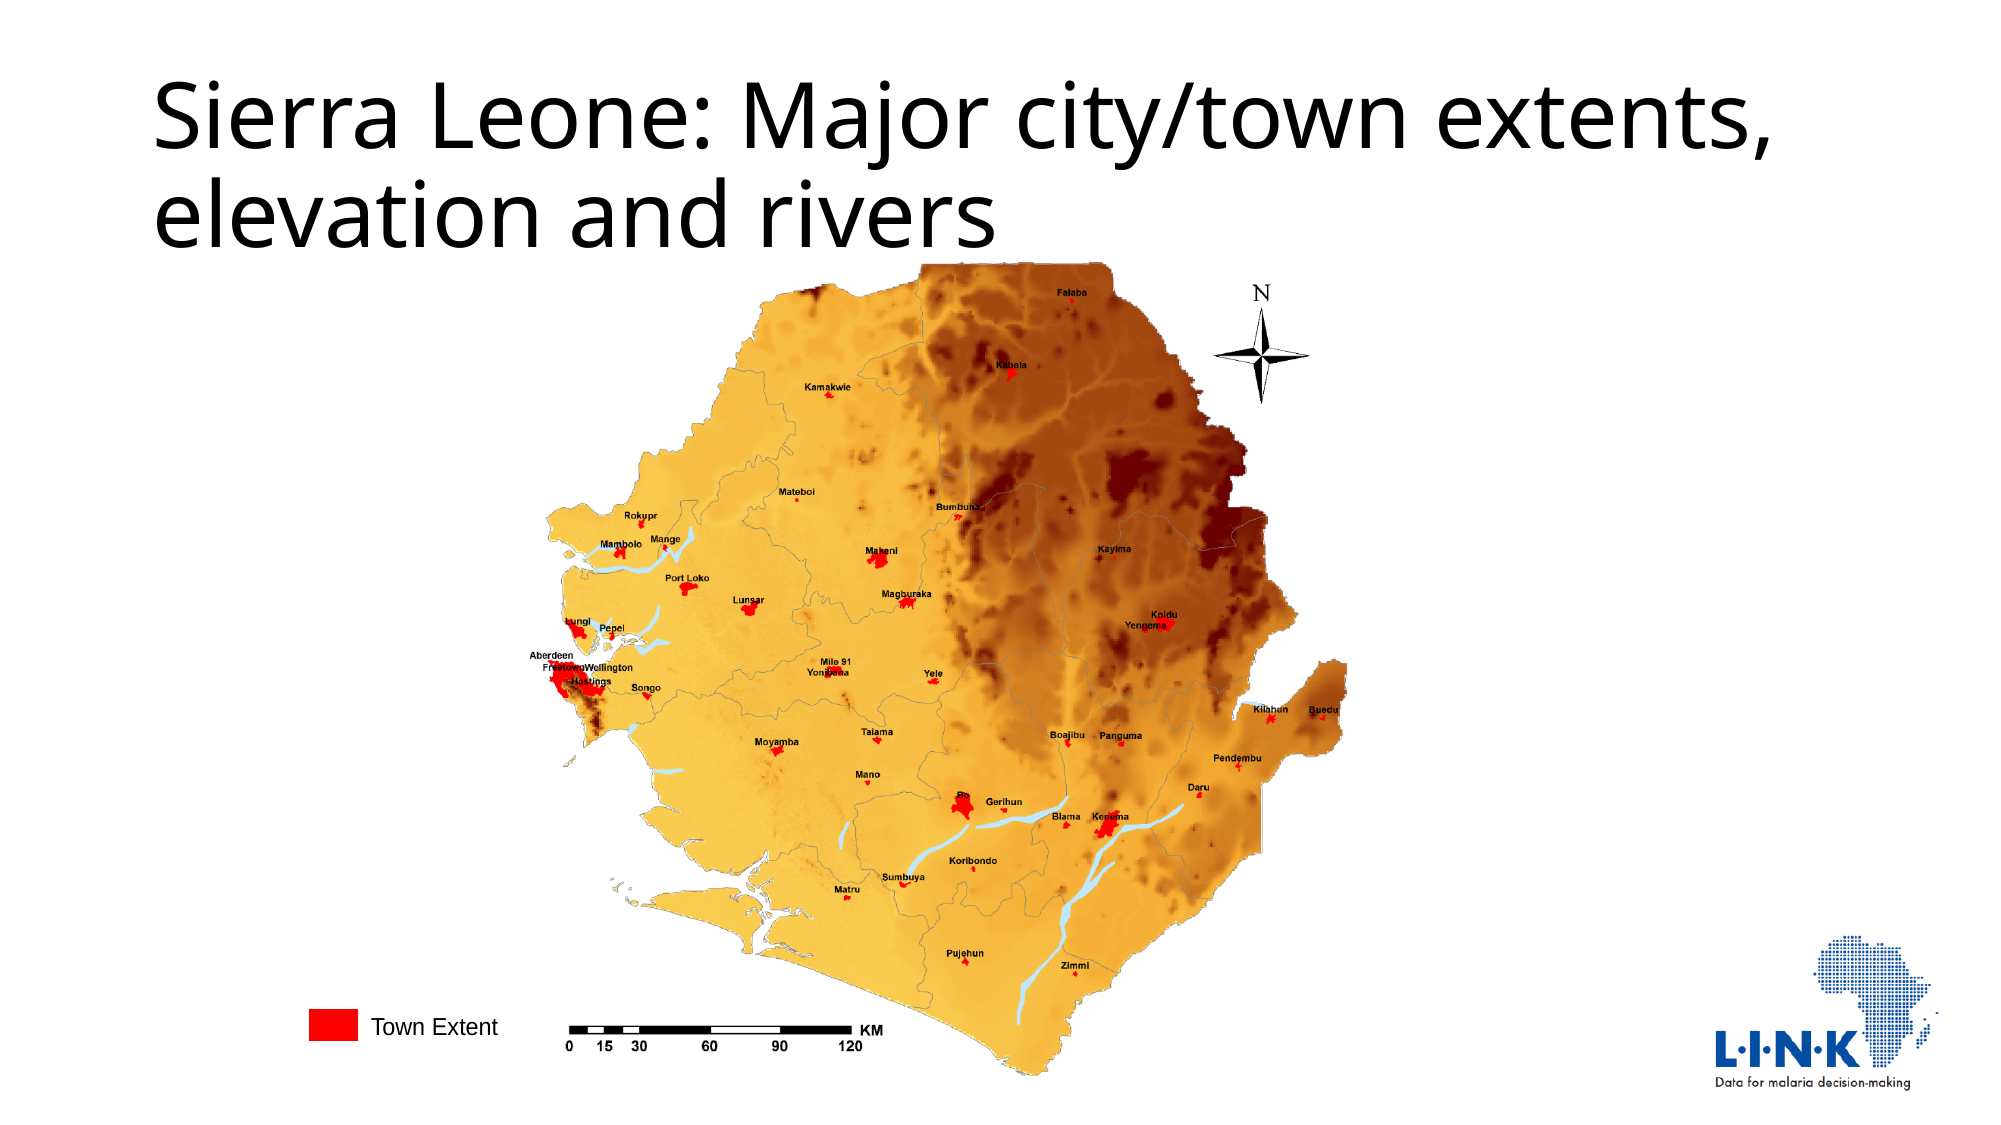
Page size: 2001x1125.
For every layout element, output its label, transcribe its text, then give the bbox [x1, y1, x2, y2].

title Sierra Leone: Major city/town extents, elevation and rivers [137, 59, 1863, 278]
picture [301, 228, 1383, 1099]
picture [1691, 927, 1949, 1099]
